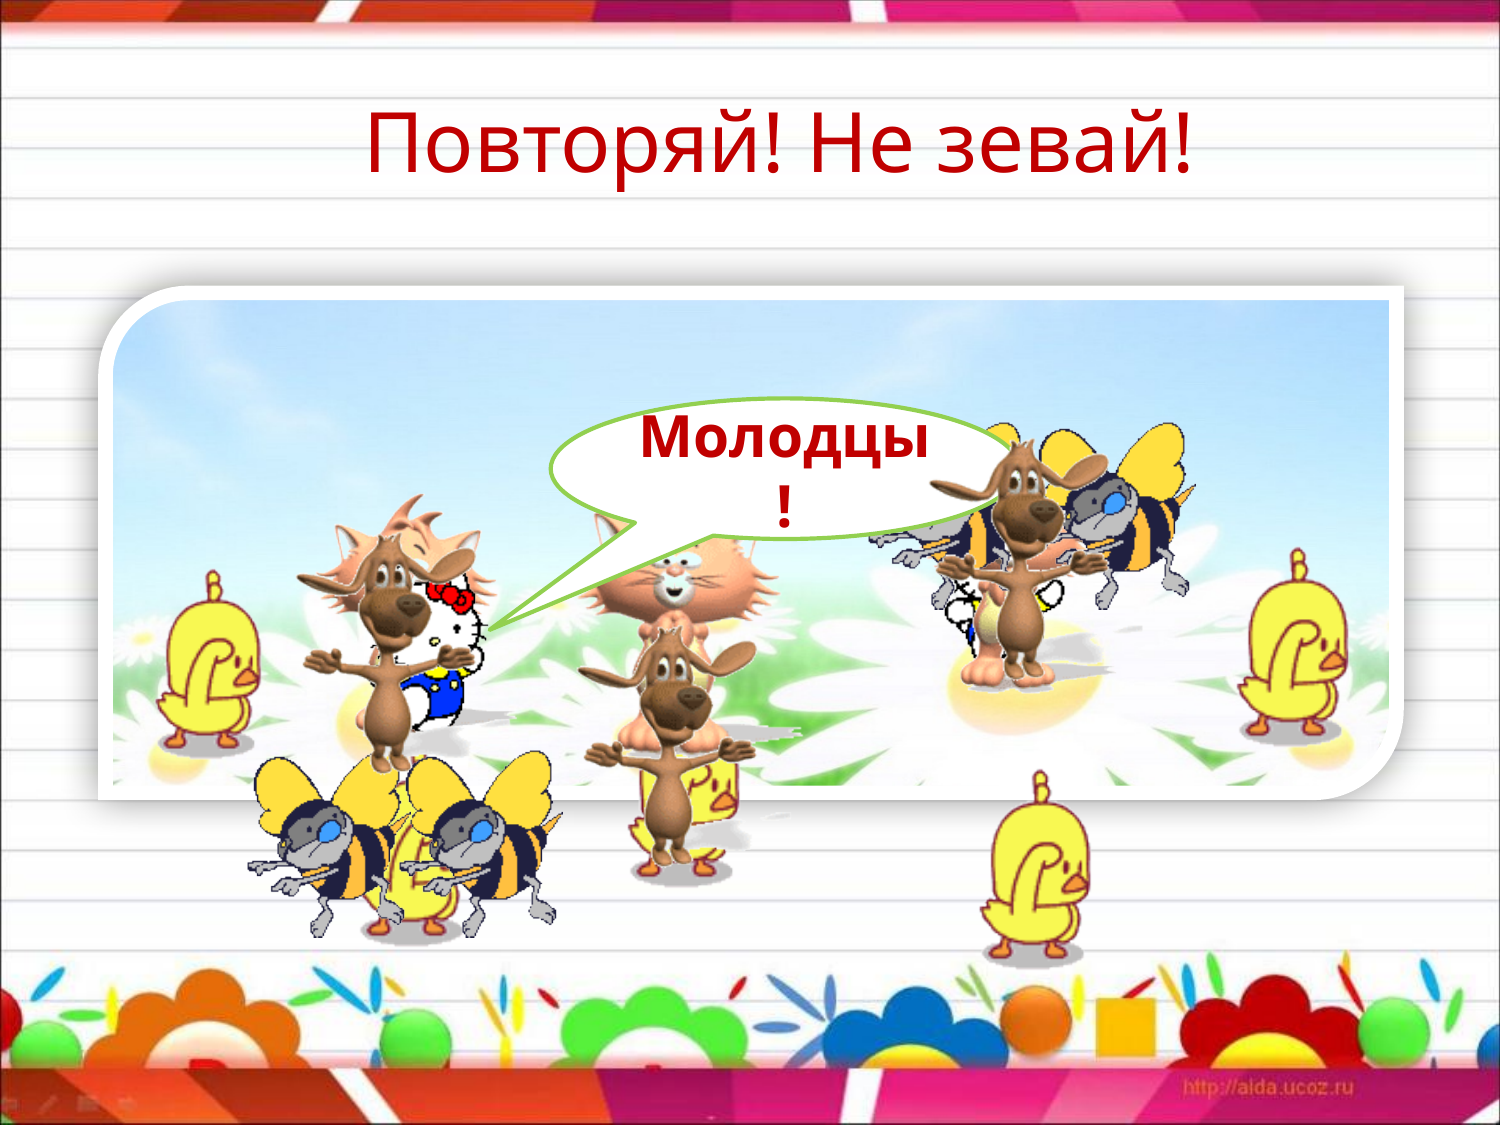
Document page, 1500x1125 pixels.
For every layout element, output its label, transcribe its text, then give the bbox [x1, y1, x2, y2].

picture [0, 0, 1500, 1125]
text_box Повторяй! Не зевай! [281, 82, 1278, 197]
